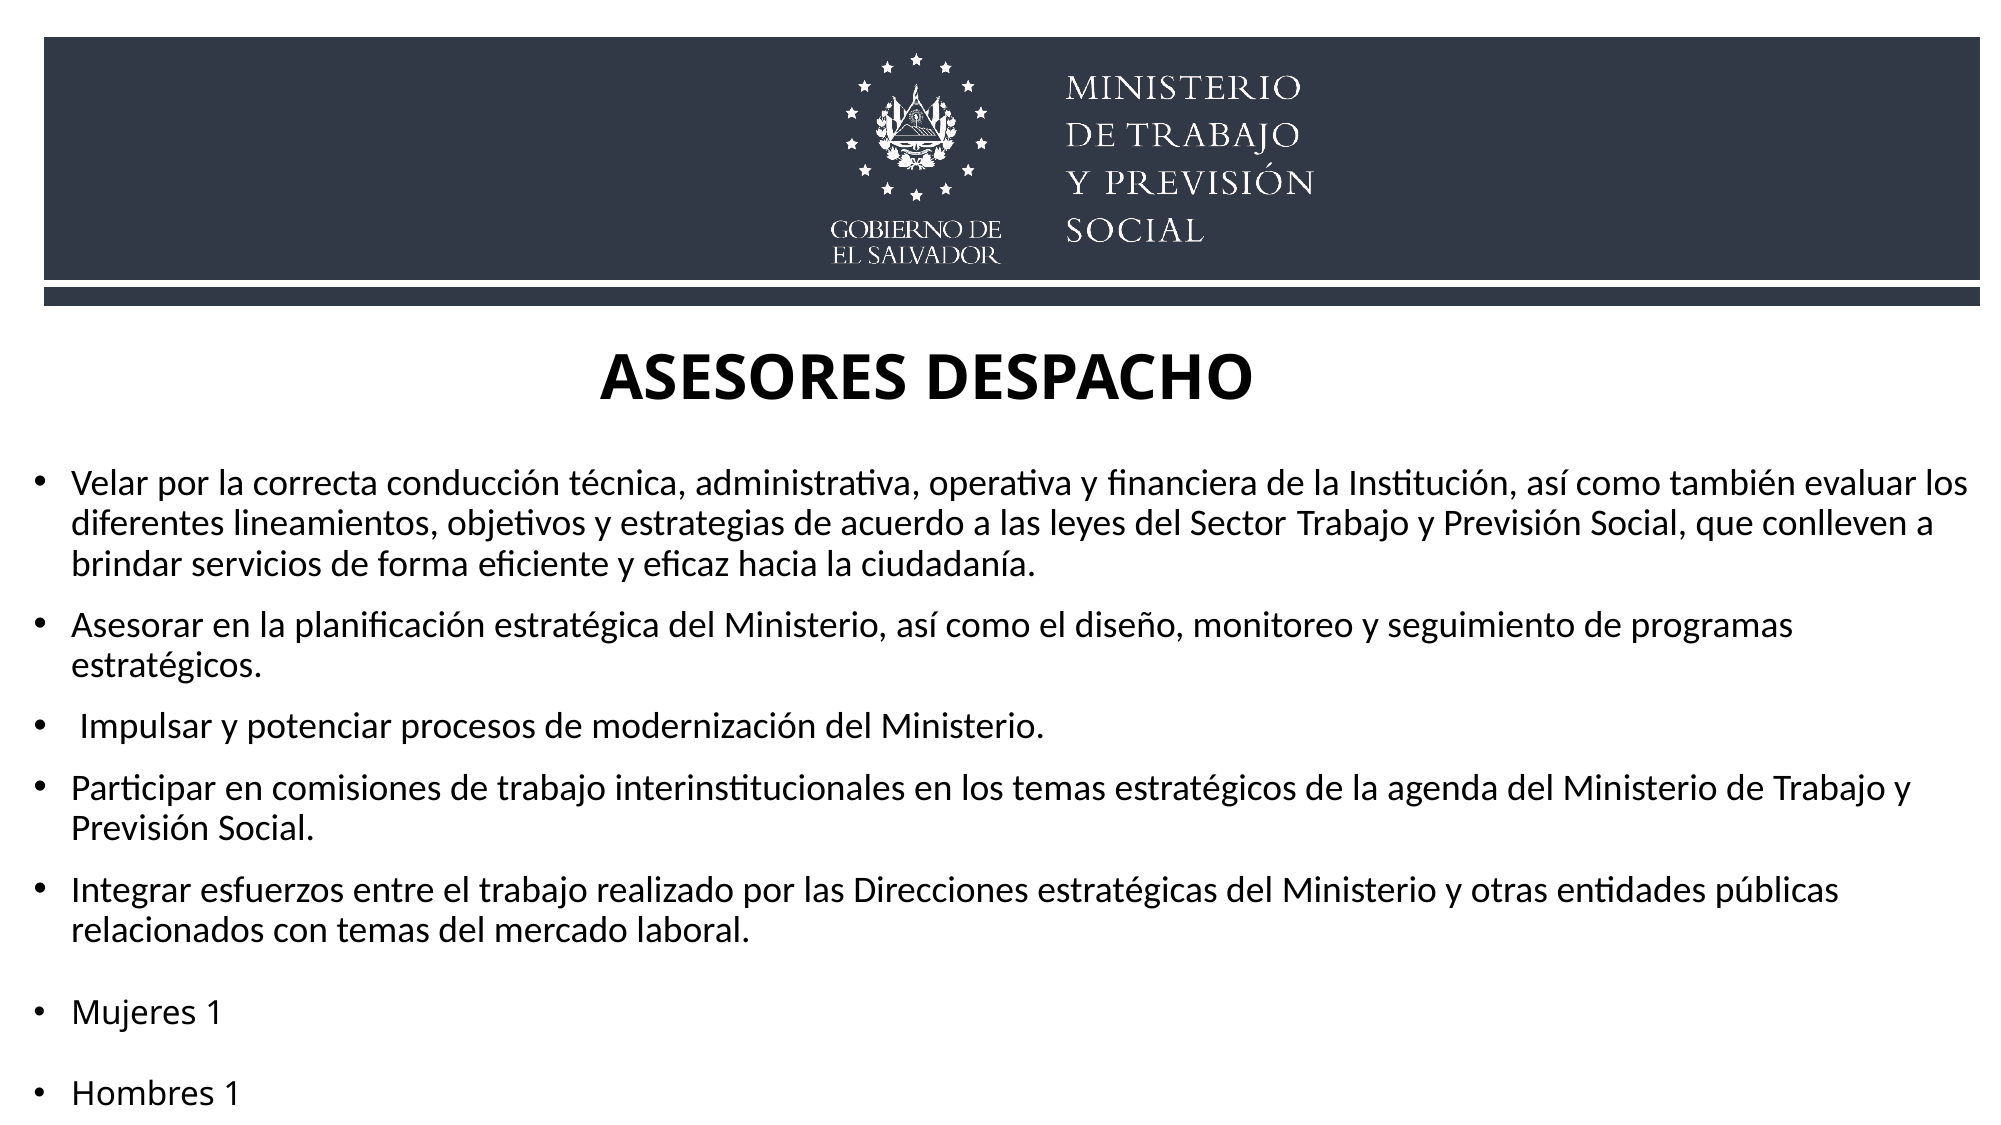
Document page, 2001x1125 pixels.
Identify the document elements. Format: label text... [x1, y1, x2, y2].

title ASESORES DESPACHO [215, 306, 1641, 455]
list Velar por la correcta conducción técnica, administrativa, operativa y financiera de la Institución, así como también evaluar los diferentes lineamientos, objetivos y estrategias de acuerdo a las leyes del Sector Trabajo y Previsión Social, que conlleven a brindar servicios de forma eficiente y eficaz hacia la ciudadanía. Asesorar en la planificación estratégica del Ministerio, así como el diseño, monitoreo y seguimiento de programas estratégicos. Impulsar y potenciar procesos de modernización del Ministerio. Participar en comisiones de trabajo interinstitucionales en los temas estratégicos de la agenda del Ministerio de Trabajo y Previsión Social. Integrar esfuerzos entre el trabajo realizado por las Direcciones estratégicas del Ministerio y otras entidades públicas relacionados con temas del mercado laboral. Mujeres 1 Hombres 1 [18, 455, 2000, 769]
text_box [44, 37, 1980, 306]
